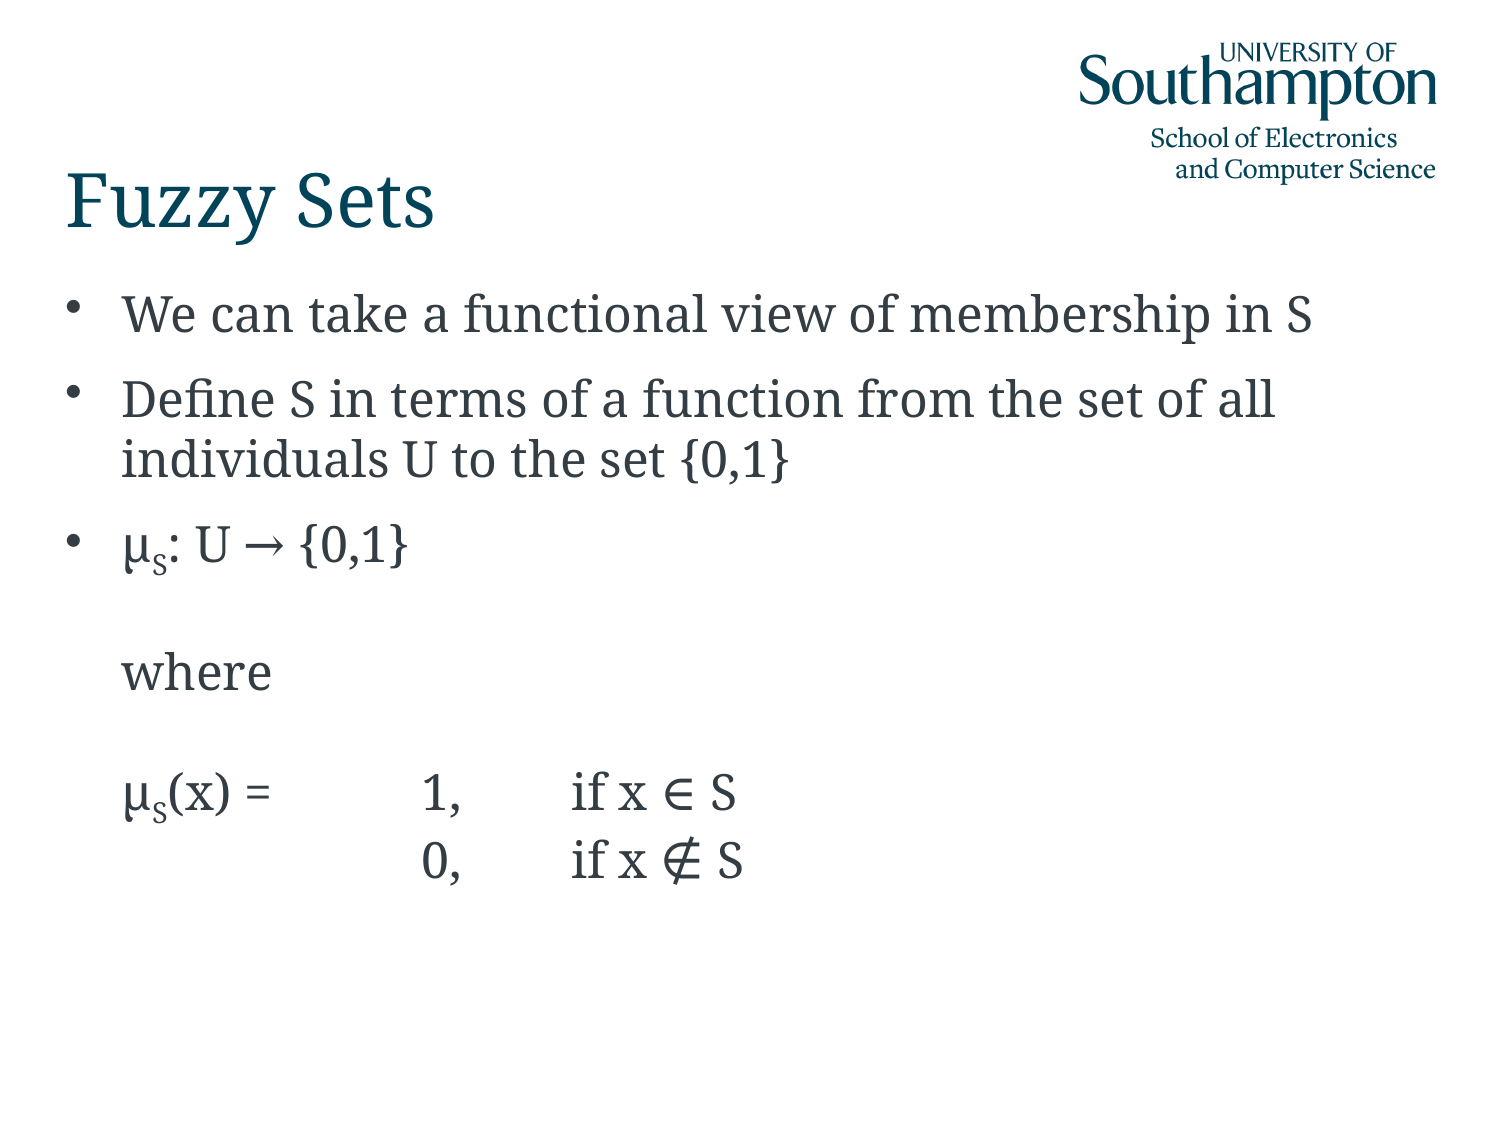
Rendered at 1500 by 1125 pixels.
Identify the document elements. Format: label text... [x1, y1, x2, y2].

list We can take a functional view of membership in S Define S in terms of a function from the set of all individuals U to the set {0,1} μS: U → {0,1} where μS(x) = 1, if x ∈ S 0, if x ∉ S [50, 275, 1450, 1000]
title Fuzzy Sets [50, 149, 1450, 250]
picture [1242, 42, 1251, 53]
picture [1080, 71, 1102, 101]
picture [1080, 42, 1437, 149]
